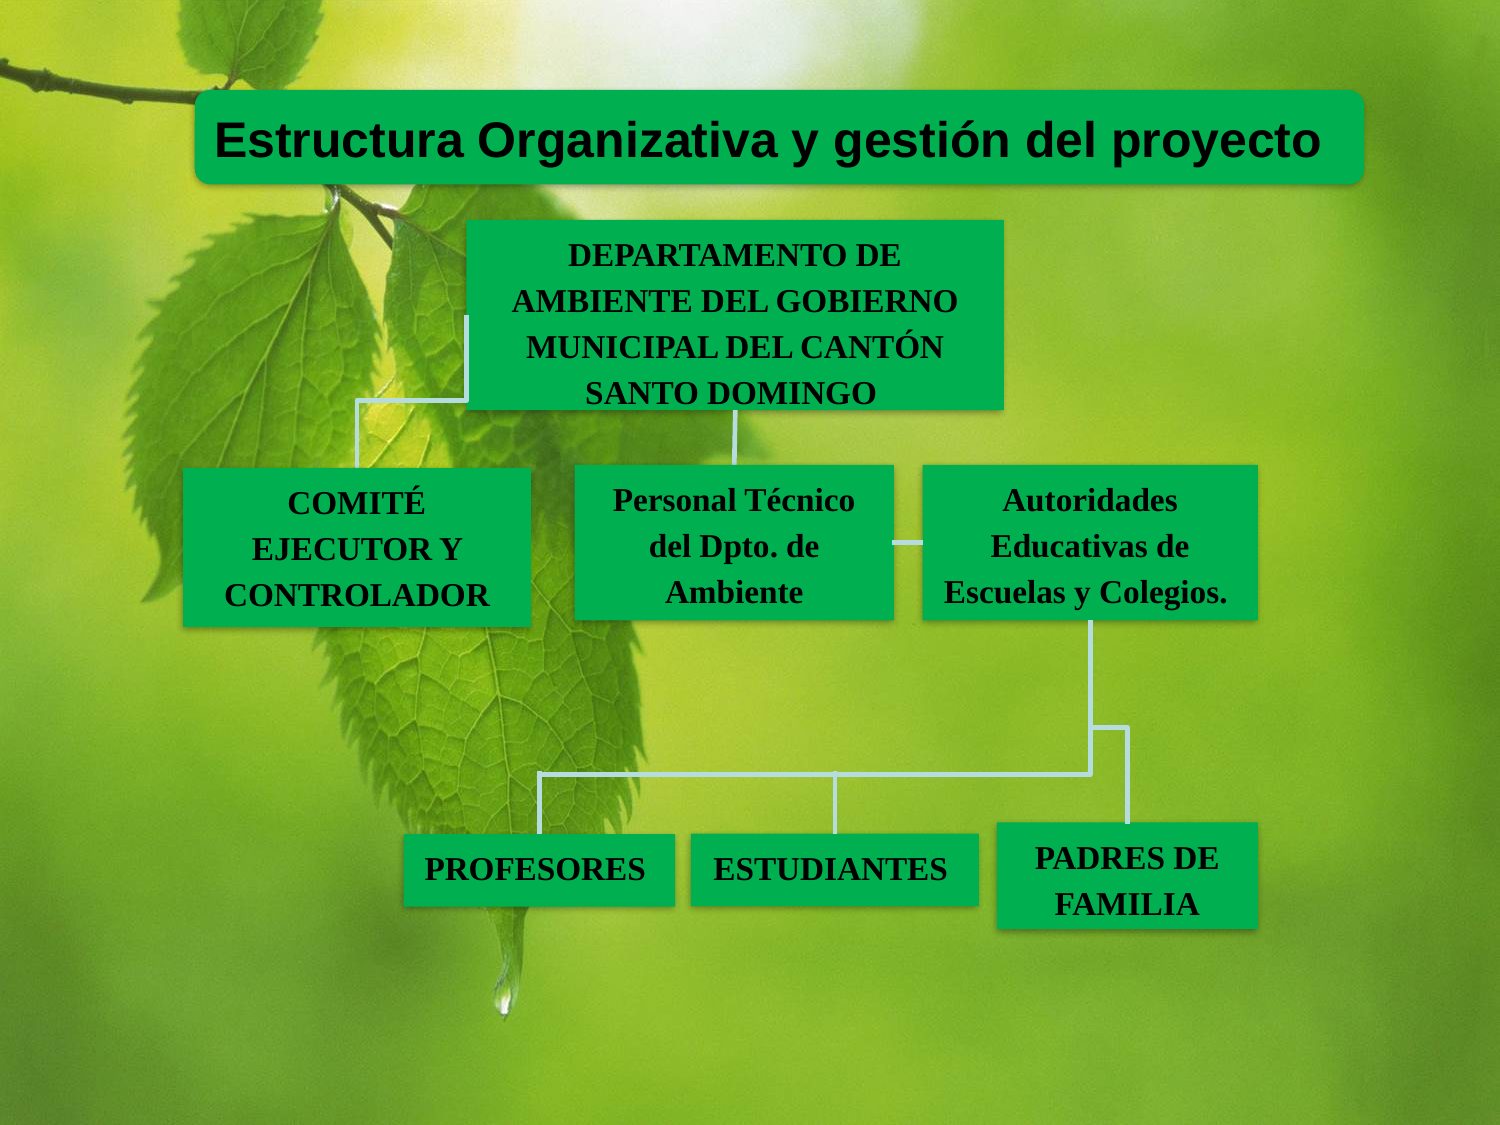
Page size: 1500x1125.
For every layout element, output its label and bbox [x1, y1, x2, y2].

text_box [182, 219, 1259, 930]
picture [0, 0, 1500, 1125]
